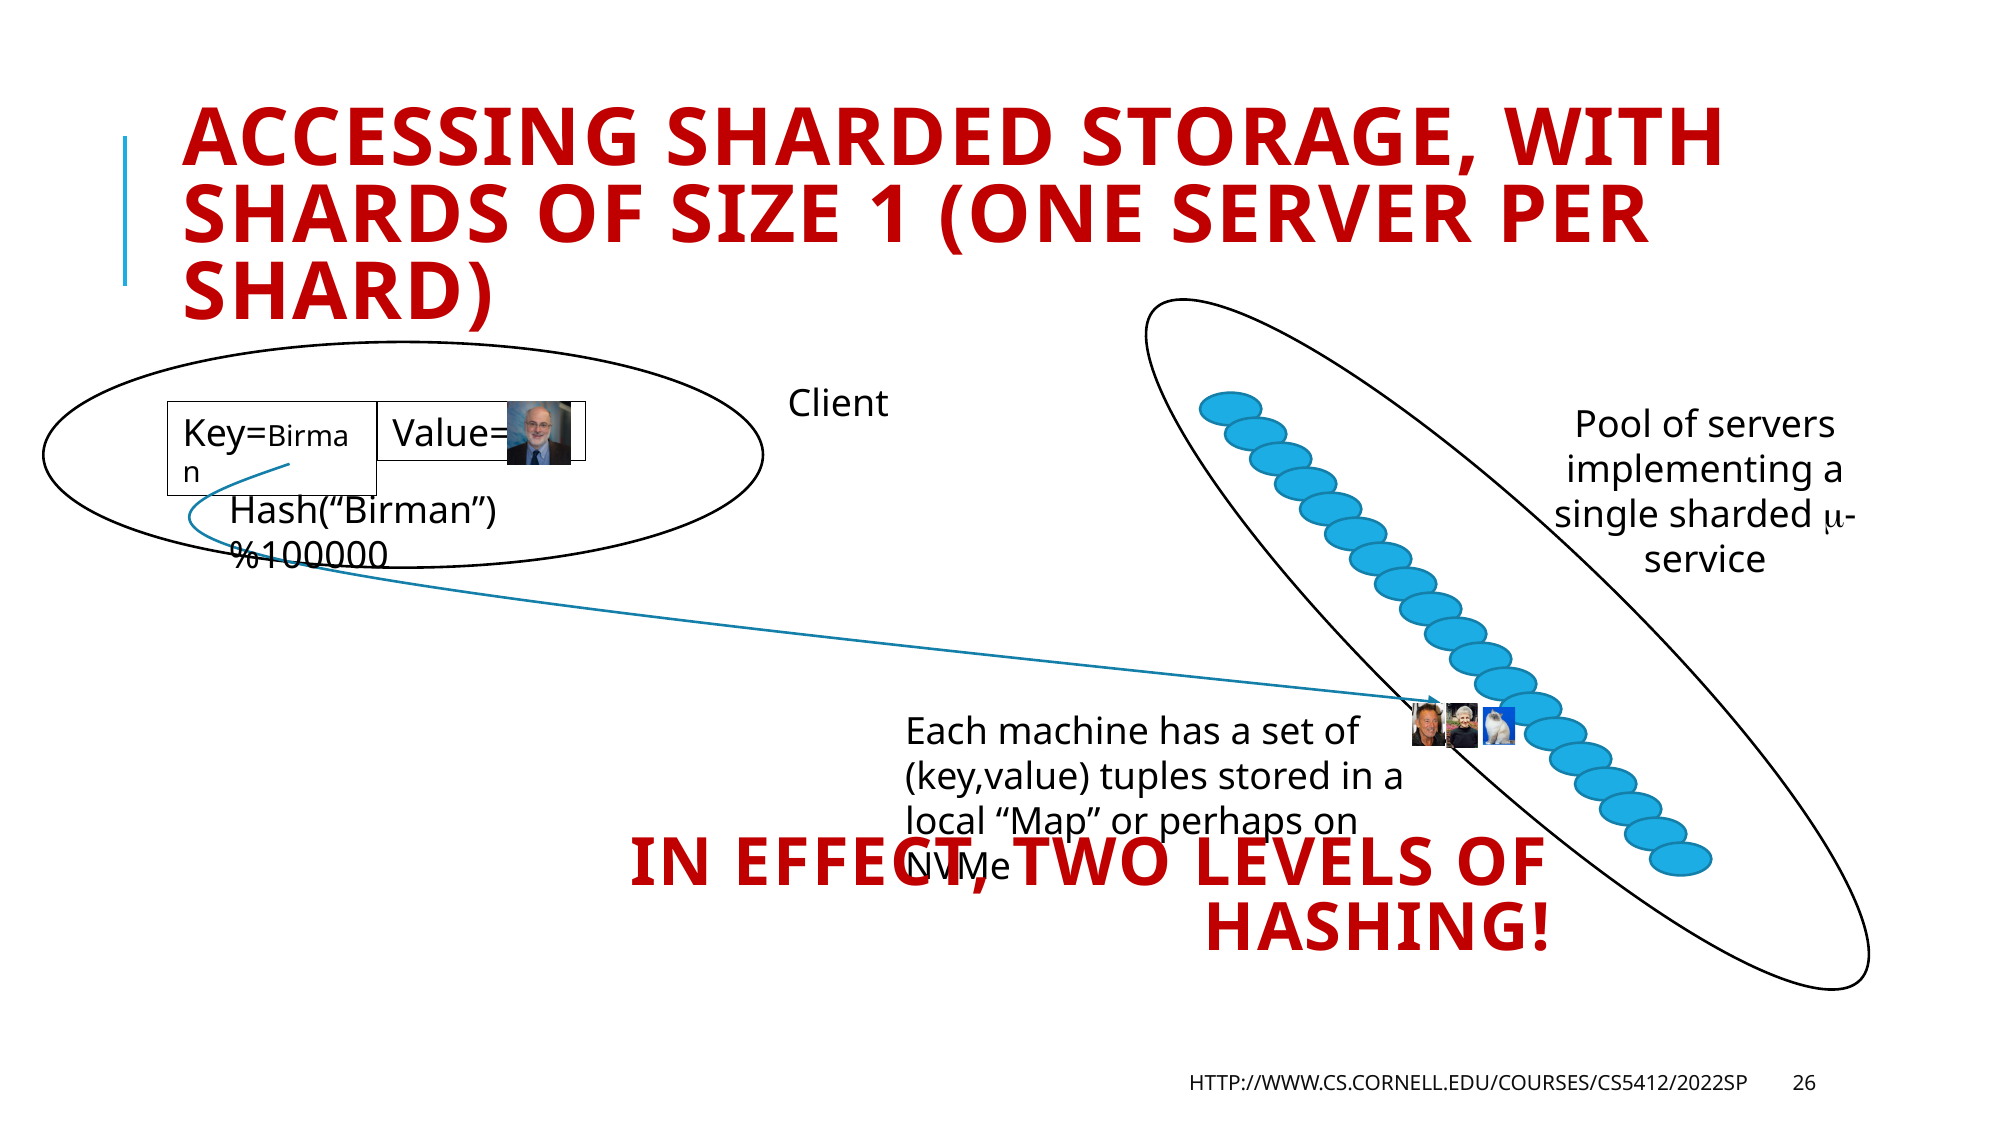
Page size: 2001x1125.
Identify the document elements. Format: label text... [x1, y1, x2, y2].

text_box [245, 462, 358, 478]
text_box [1223, 416, 1288, 452]
text_box [1523, 716, 1588, 752]
text_box Each machine has a set of (key,value) tuples stored in a local “Map” or perhaps on NVMe [890, 699, 1443, 775]
text_box [1145, 342, 1871, 991]
title Accessing Sharded Storage, with shards of size 1 (one server per shard) [168, 96, 1908, 342]
text_box [187, 492, 213, 541]
text_box Hash(“Birman”)%100000 [213, 478, 628, 584]
picture [1411, 702, 1445, 746]
text_box Pool of servers implementing a single sharded -service [1494, 393, 1916, 588]
text_box [1598, 791, 1663, 827]
text_box [1273, 466, 1338, 502]
text_box [1298, 491, 1363, 527]
text_box [1448, 641, 1513, 677]
text_box [1573, 766, 1638, 802]
text_box Client [773, 372, 978, 432]
text_box Key=Birman [167, 401, 377, 496]
footer http://www.cs.cornell.edu/courses/cs5412/2022sp [794, 1061, 1763, 1107]
text_box In effect, two levels of hashing! [497, 775, 1566, 1022]
text_box [41, 342, 765, 552]
text_box [1348, 541, 1413, 577]
text_box [1323, 516, 1388, 552]
text_box [403, 534, 1419, 699]
picture [1446, 702, 1478, 748]
picture [1482, 706, 1516, 745]
text_box [1548, 741, 1613, 777]
text_box Value= [377, 401, 502, 461]
text_box [1373, 566, 1438, 602]
picture [507, 400, 571, 465]
text_box [1502, 691, 1563, 727]
text_box [1198, 391, 1263, 427]
text_box [1423, 616, 1488, 652]
text_box [1623, 816, 1688, 852]
text_box [1248, 441, 1313, 477]
text_box [1398, 591, 1463, 627]
slide_number 26 [1777, 1061, 1938, 1107]
text_box [1473, 666, 1538, 701]
text_box Value= [575, 401, 586, 461]
text_box [1648, 841, 1713, 877]
